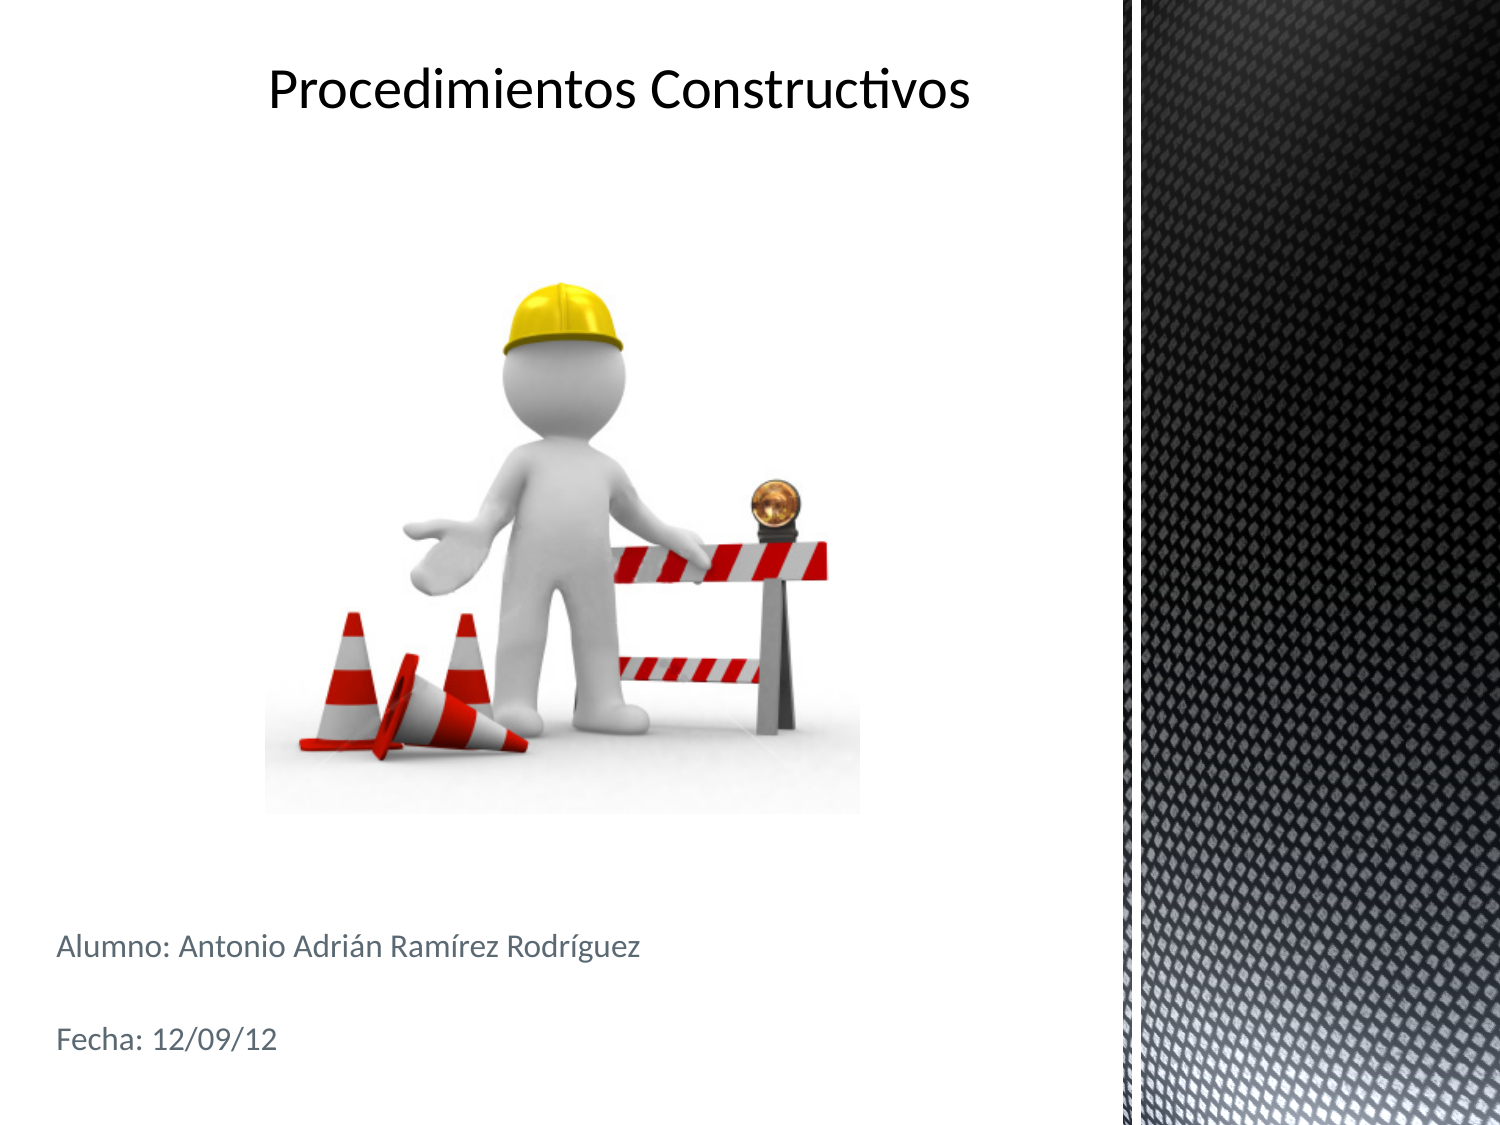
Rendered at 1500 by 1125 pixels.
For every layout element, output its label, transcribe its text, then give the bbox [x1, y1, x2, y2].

title Procedimientos Constructivos [100, 25, 987, 268]
subtitle Alumno: Antonio Adrián Ramírez Rodríguez Fecha: 12/09/12 [41, 916, 739, 1093]
picture [1123, 0, 1500, 1125]
picture [265, 219, 860, 814]
